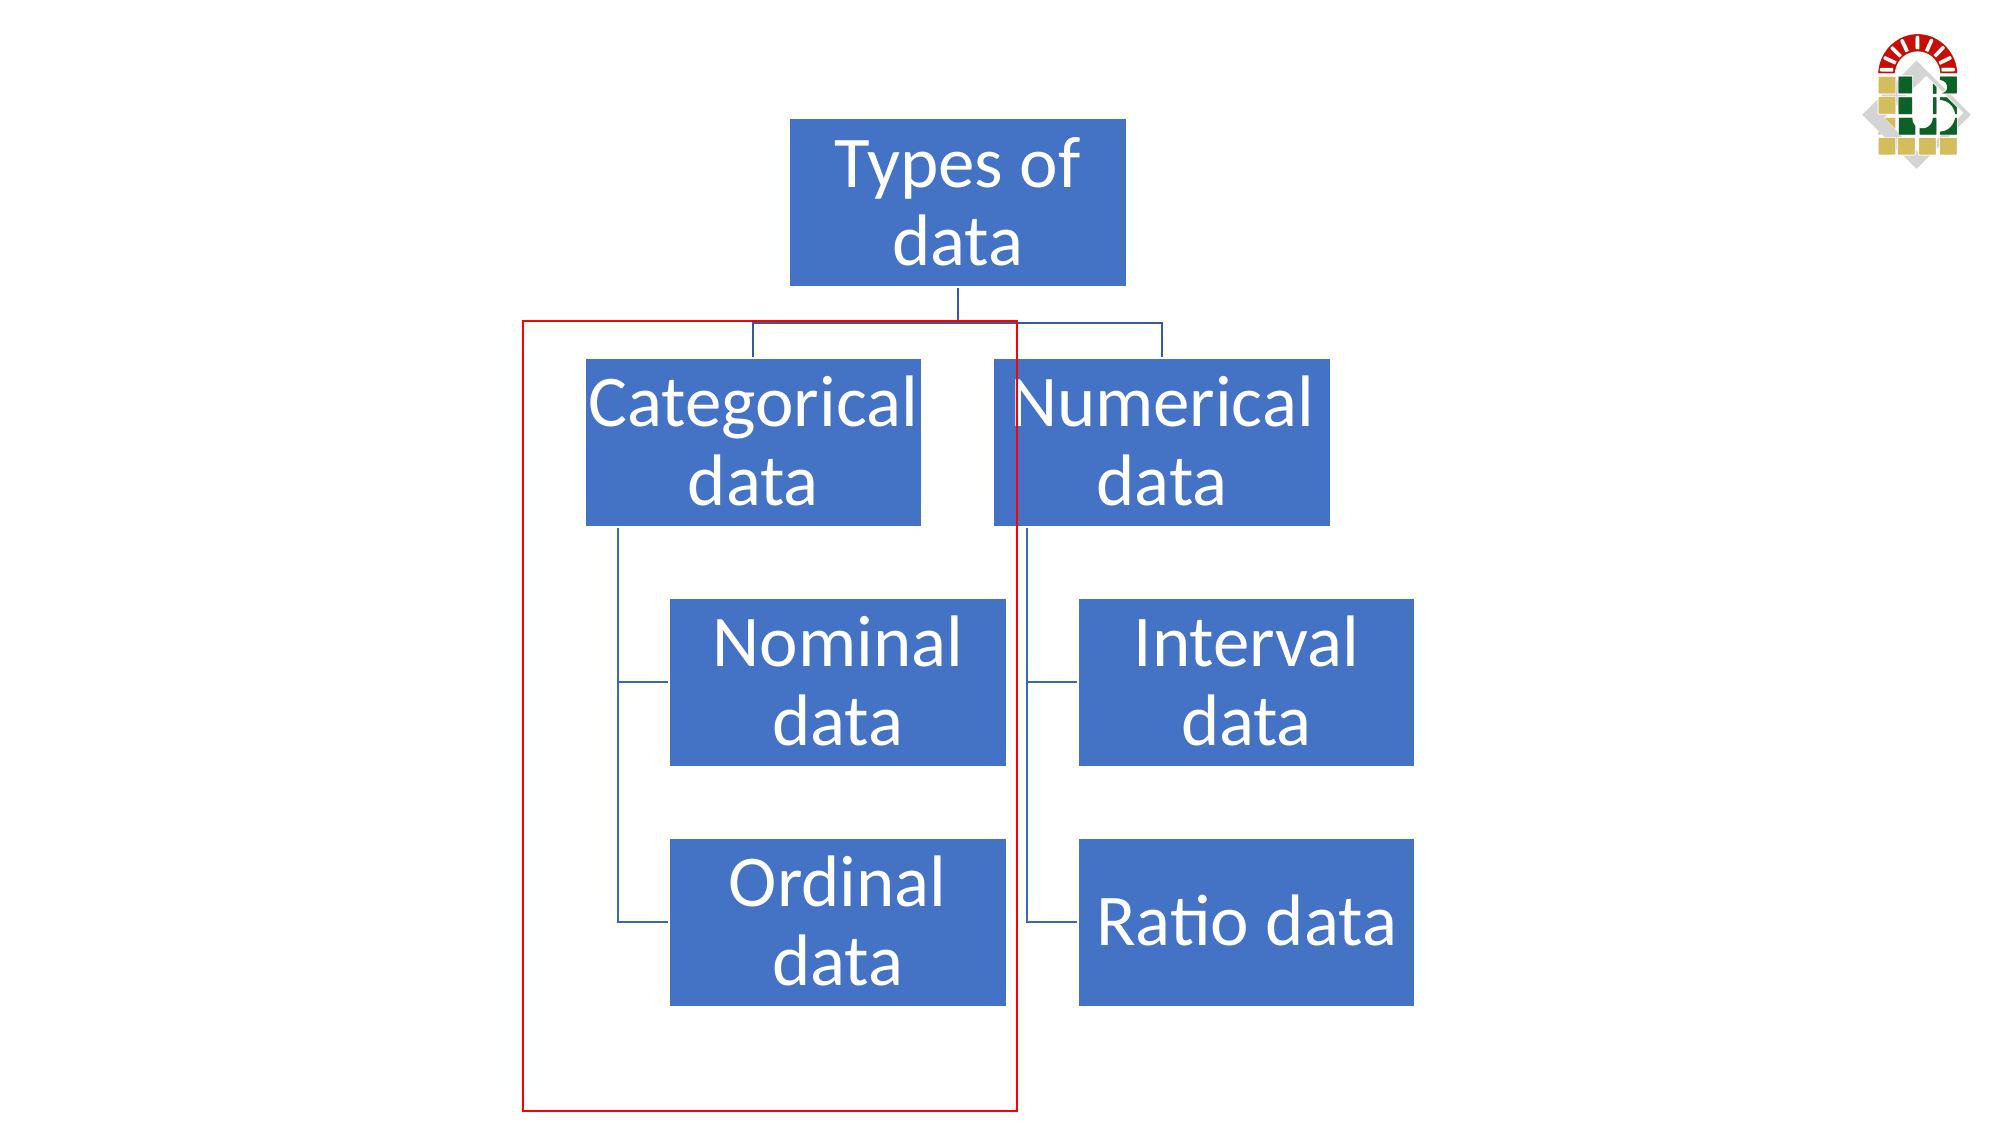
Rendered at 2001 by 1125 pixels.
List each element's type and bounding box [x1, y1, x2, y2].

picture [1862, 34, 1971, 169]
text_box [333, 117, 1667, 1007]
text_box [522, 1007, 1018, 1112]
